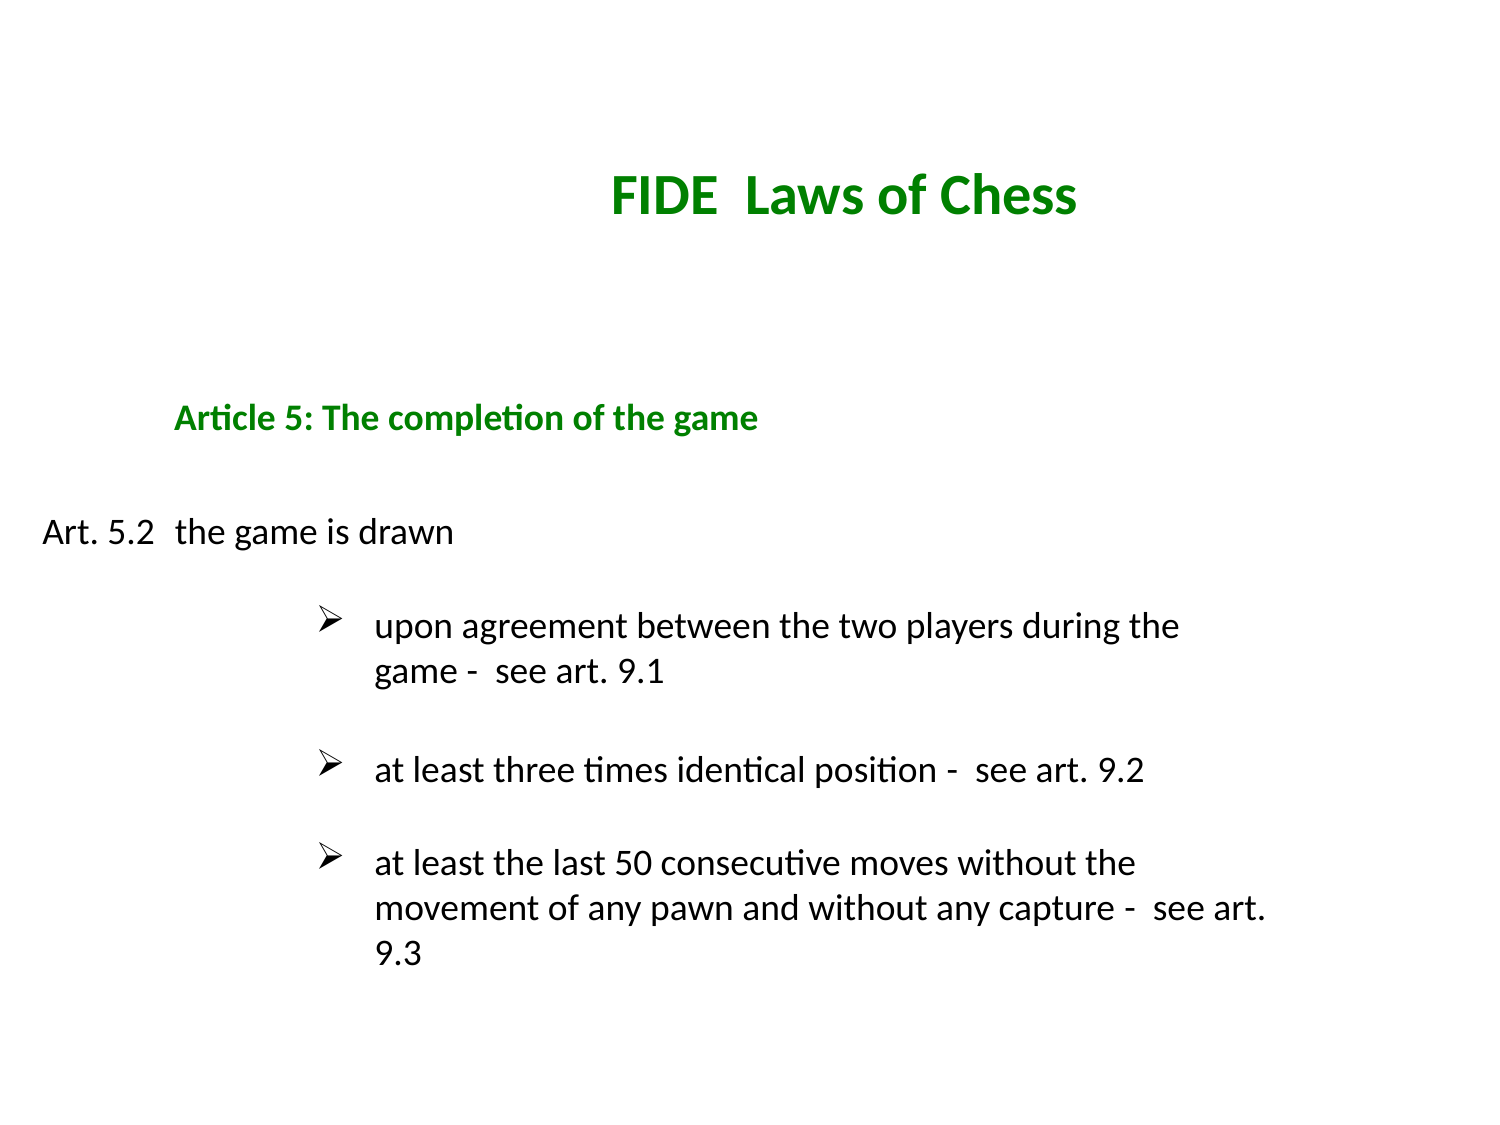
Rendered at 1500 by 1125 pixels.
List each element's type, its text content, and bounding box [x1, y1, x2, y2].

text_box at least the last 50 consecutive moves without the movement of any pawn and without any capture - see art. 9.3 [301, 830, 1294, 981]
text_box upon agreement between the two players during the game - see art. 9.1 [301, 593, 1282, 698]
text_box FIDE Laws of Chess [596, 148, 1365, 234]
text_box Article 5: The completion of the game [159, 385, 1199, 446]
text_box Art. 5.2 the game is drawn [27, 499, 735, 559]
text_box at least three times identical position - see art. 9.2 [301, 737, 1341, 798]
